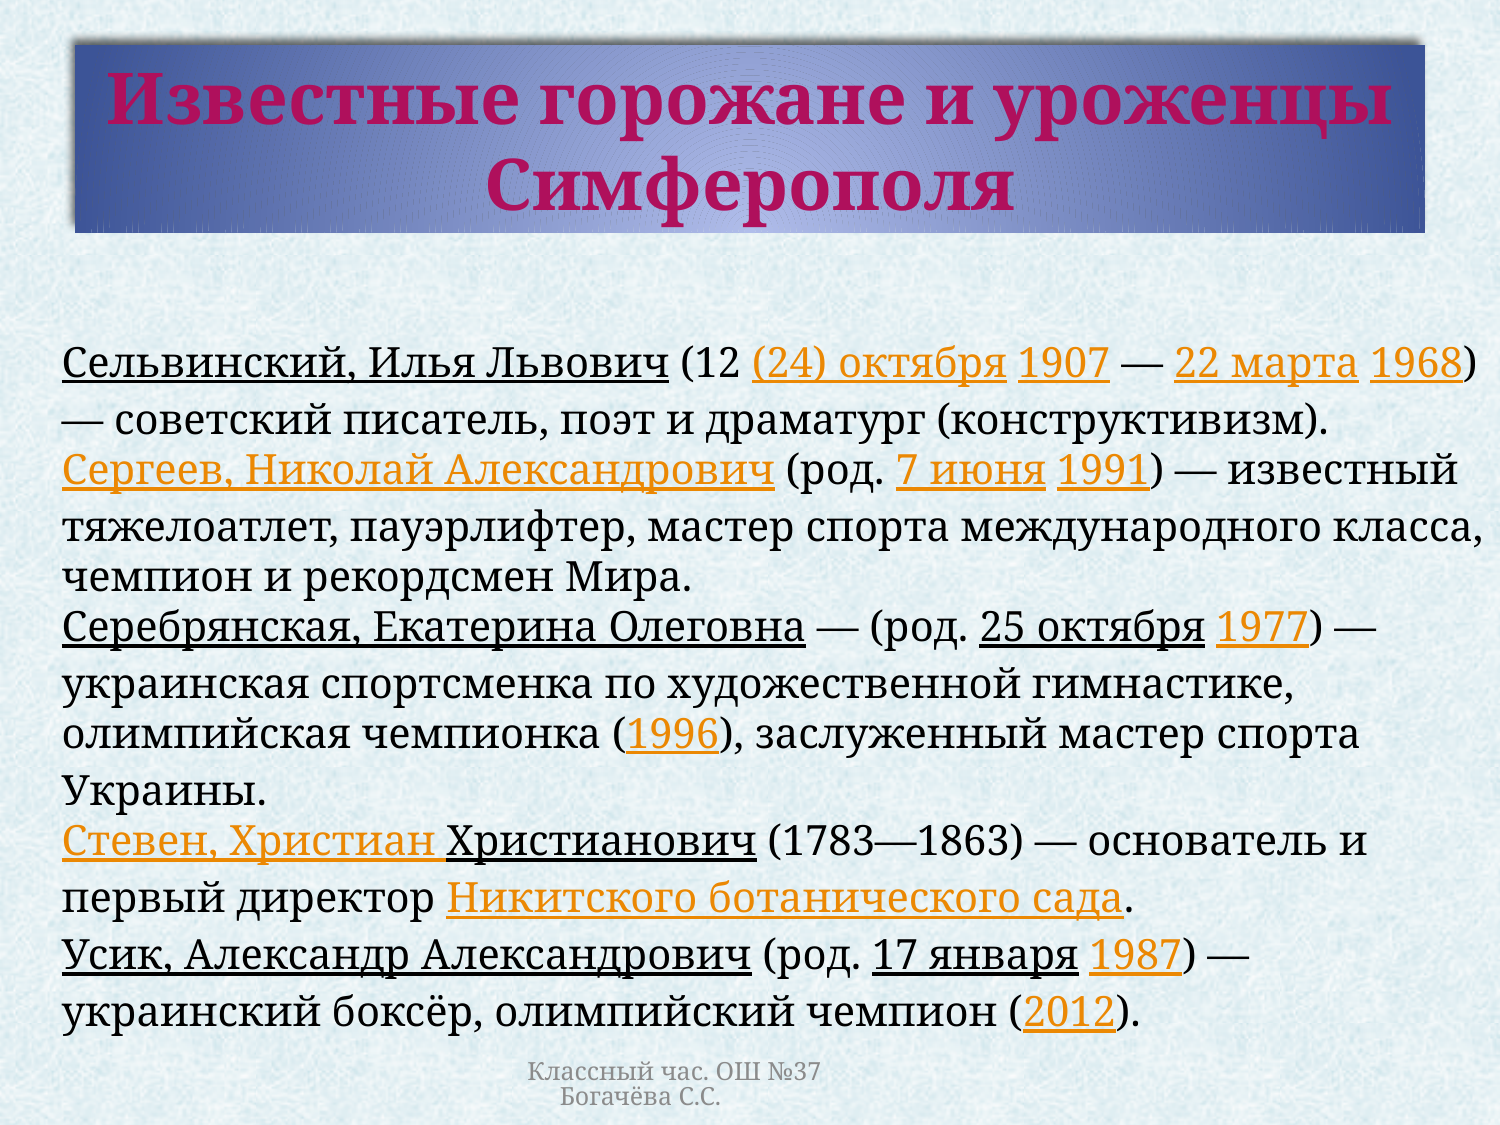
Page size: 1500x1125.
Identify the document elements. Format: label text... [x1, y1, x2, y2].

text_box Сельвинский, Илья Львович (12 (24) октября 1907 — 22 марта 1968)— советский писатель, поэт и драматург (конструктивизм). Сергеев, Николай Александрович (род. 7 июня 1991) — известный тяжелоатлет, пауэрлифтер, мастер спорта международного класса, чемпион и рекордсмен Мира. Серебрянская, Екатерина Олеговна — (род. 25 октября 1977) — украинская спортсменка по художественной гимнастике, олимпийская чемпионка (1996), заслуженный мастер спорта Украины. Стевен, Христиан Христианович (1783—1863) — основатель и первый директор Никитского ботанического сада. Усик, Александр Александрович (род. 17 января 1987) — украинский боксёр, олимпийский чемпион (2012). [46, 328, 1500, 1094]
footer Классный час. ОШ №37 Богачёва С.С. [512, 1042, 988, 1103]
title Известные горожане и уроженцы Симферополя [75, 45, 1425, 233]
